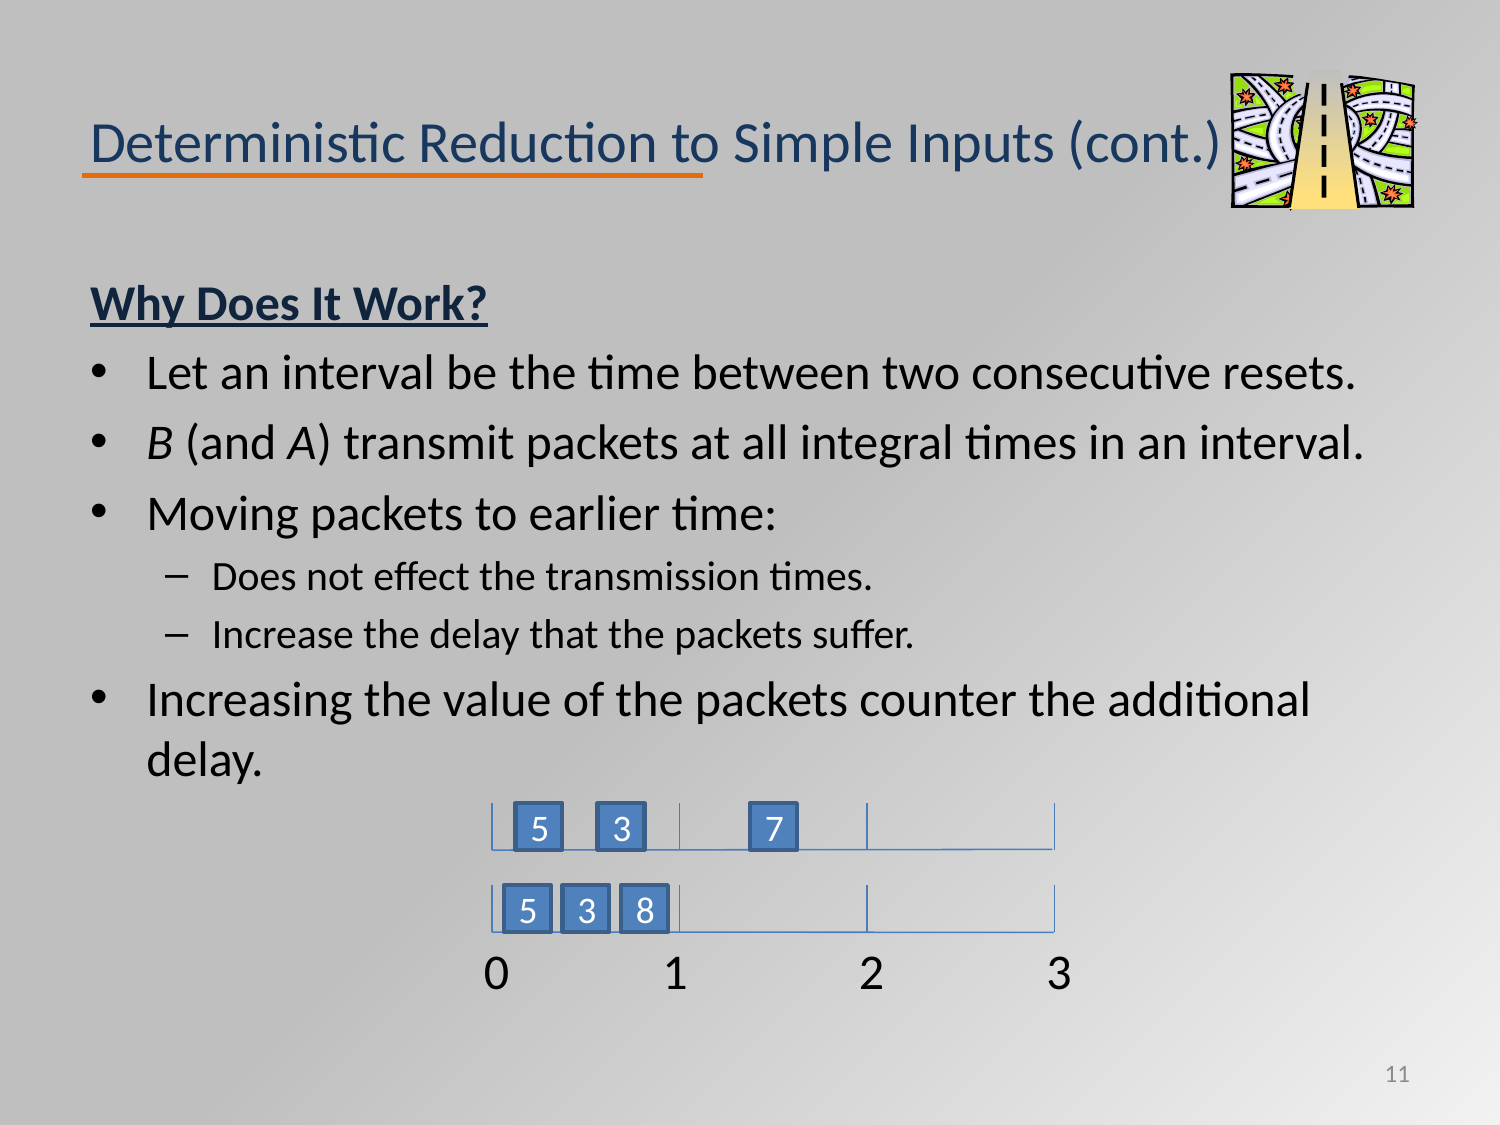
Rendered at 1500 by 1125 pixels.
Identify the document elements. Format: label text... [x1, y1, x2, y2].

list Why Does It Work? Let an interval be the time between two consecutive resets. B (and A) transmit packets at all integral times in an interval. Moving packets to earlier time: Does not effect the transmission times. Increase the delay that the packets suffer. Increasing the value of the packets counter the additional delay. [75, 262, 1425, 1005]
title Deterministic Reduction to Simple Inputs (cont.) [75, 45, 1425, 233]
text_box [468, 802, 1088, 1008]
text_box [1230, 58, 1430, 261]
slide_number 11 [1074, 1042, 1425, 1103]
